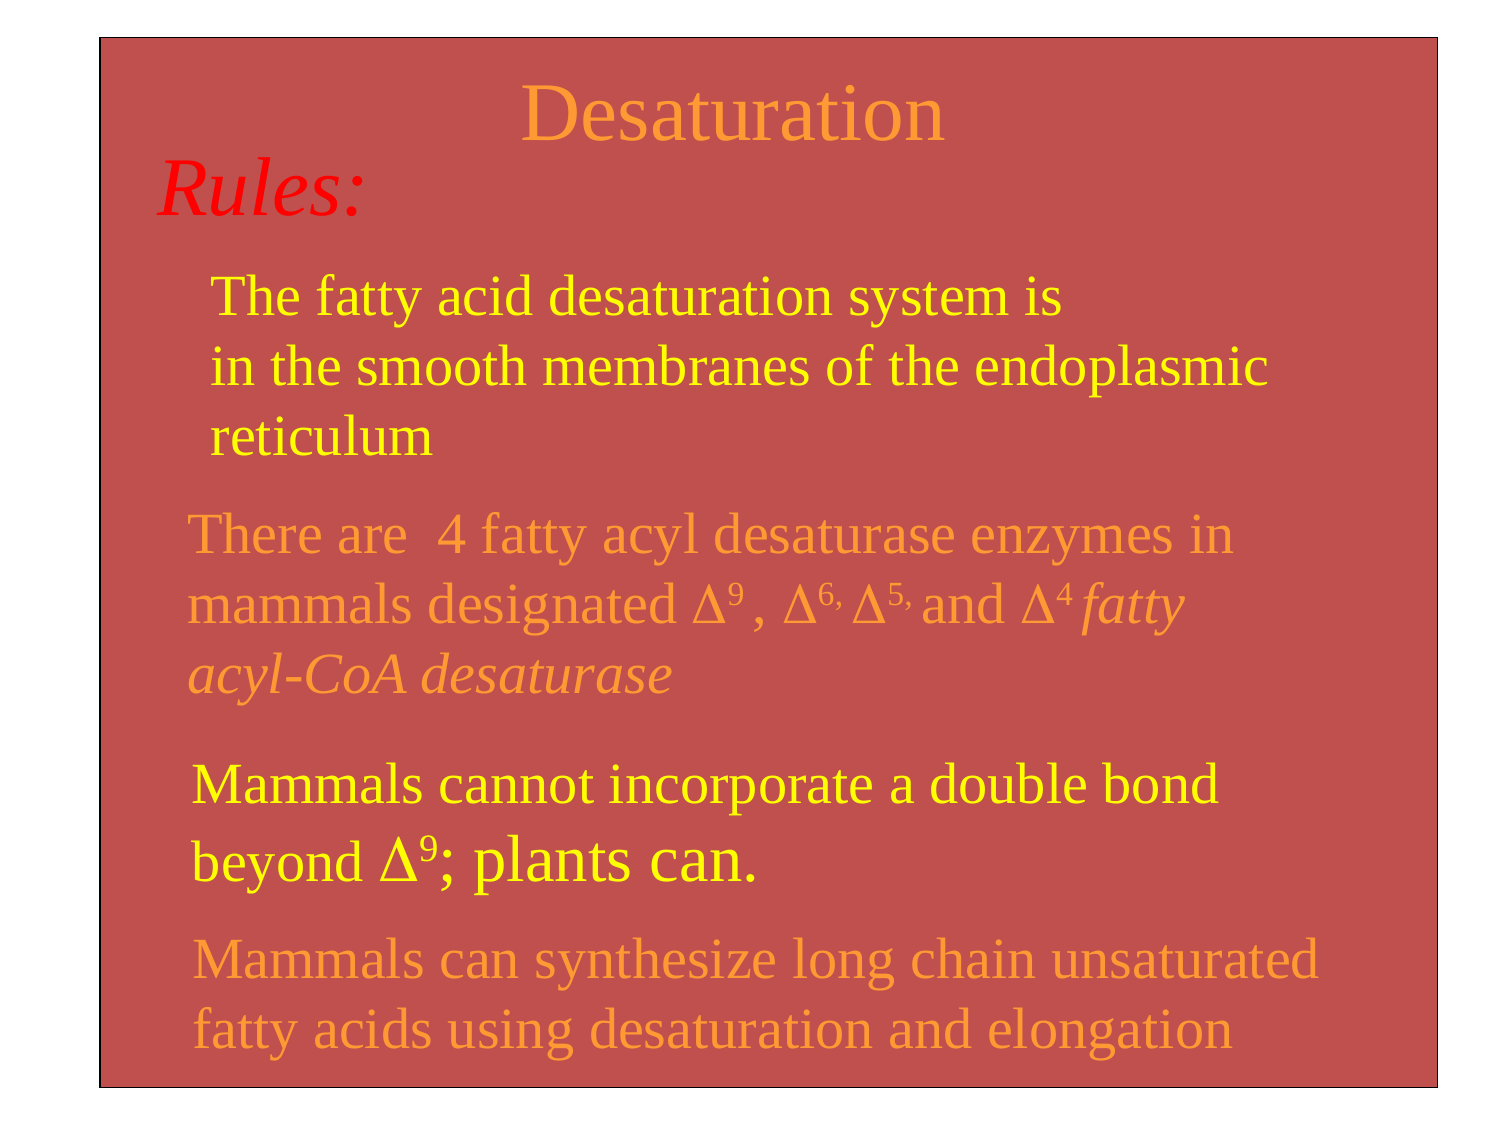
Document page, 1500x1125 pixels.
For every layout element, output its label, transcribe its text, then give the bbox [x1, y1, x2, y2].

text_box Desaturation [506, 50, 963, 165]
text_box Mammals cannot incorporate a double bond beyond 9; plants can. [177, 737, 1236, 903]
text_box Mammals can synthesize long chain unsaturated fatty acids using desaturation and elongation [177, 912, 1350, 1068]
text_box The fatty acid desaturation system is in the smooth membranes of the endoplasmic reticulum [195, 249, 1285, 475]
text_box There are 4 fatty acyl desaturase enzymes in mammals designated 9 , 6, 5, and 4 fatty acyl-CoA desaturase [172, 487, 1265, 713]
text_box Rules: [142, 125, 386, 240]
text_box [99, 37, 1438, 1088]
